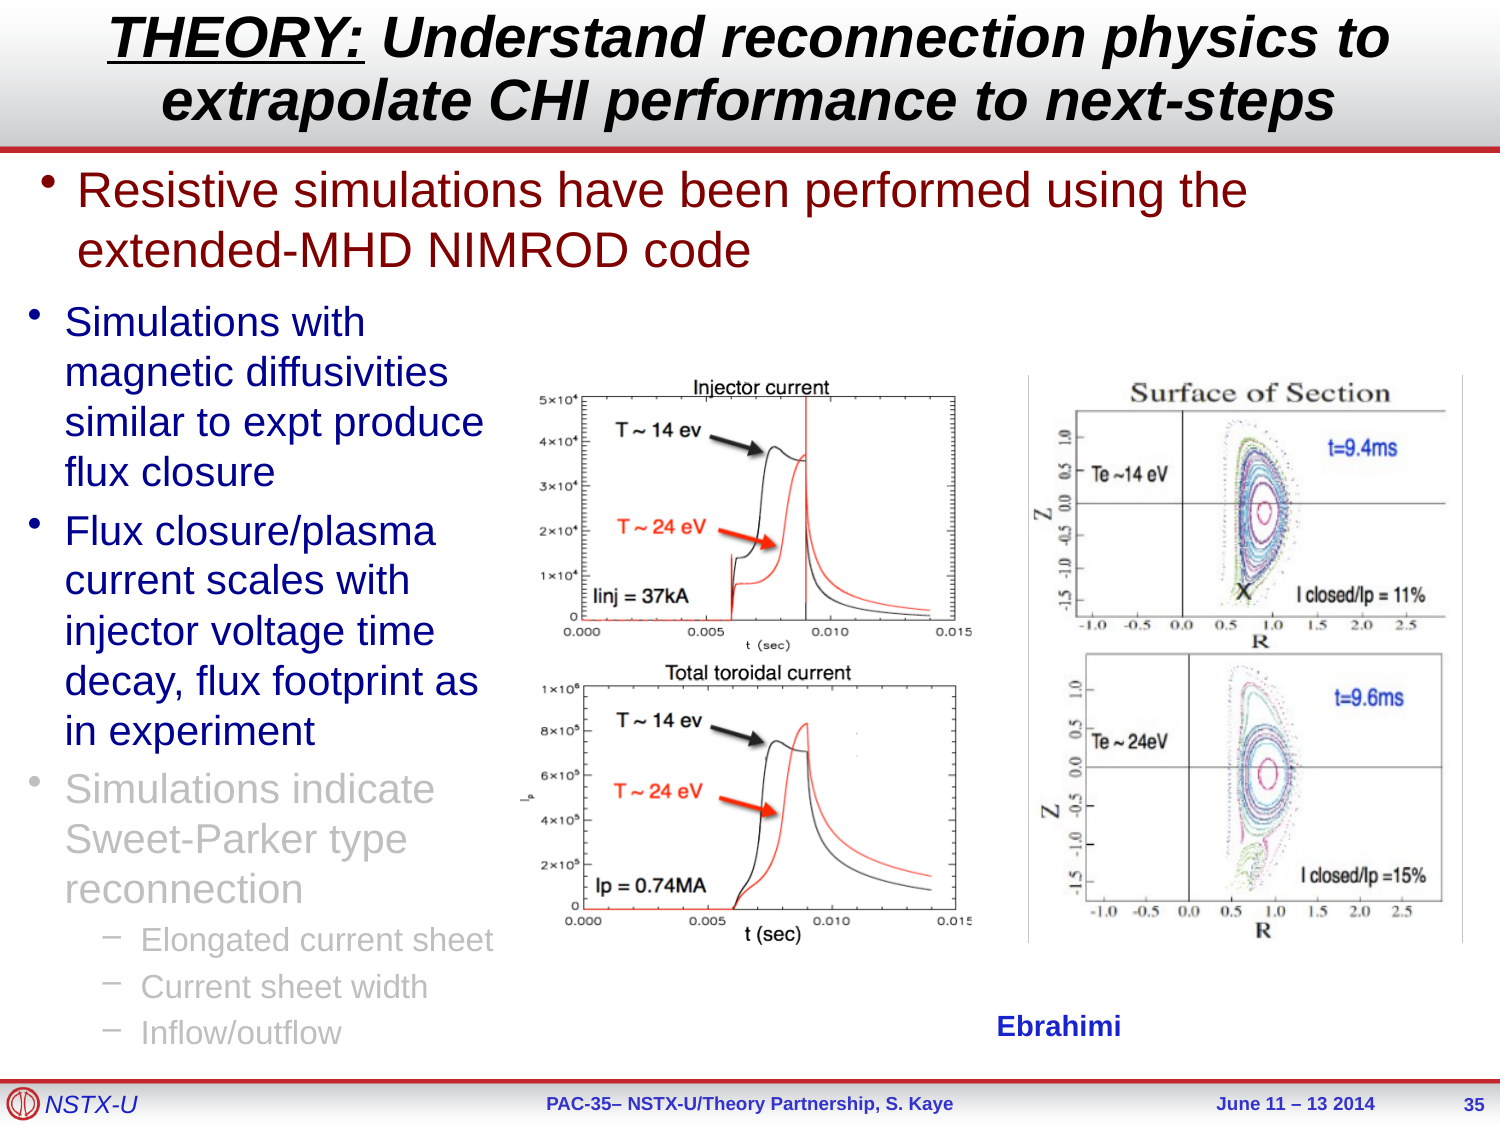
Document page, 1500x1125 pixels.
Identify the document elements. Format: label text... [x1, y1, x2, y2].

text_box Ebrahimi [981, 999, 1137, 1050]
picture [0, 1079, 1500, 1125]
list Resistive simulations have been performed using the extended-MHD NIMROD code [24, 149, 1476, 298]
title THEORY: Understand reconnection physics to extrapolate CHI performance to next-steps [0, 1, 1500, 140]
text_box Simulations with magnetic diffusivities similar to expt produce flux closure Flux closure/plasma current scales with injector voltage time decay, flux footprint as in experiment Simulations indicate Sweet-Parker type reconnection Elongated current sheet Current sheet width Inflow/outflow [12, 287, 513, 1063]
slide_number 35 [1374, 1091, 1500, 1117]
picture [512, 374, 972, 951]
picture [1024, 374, 1484, 944]
